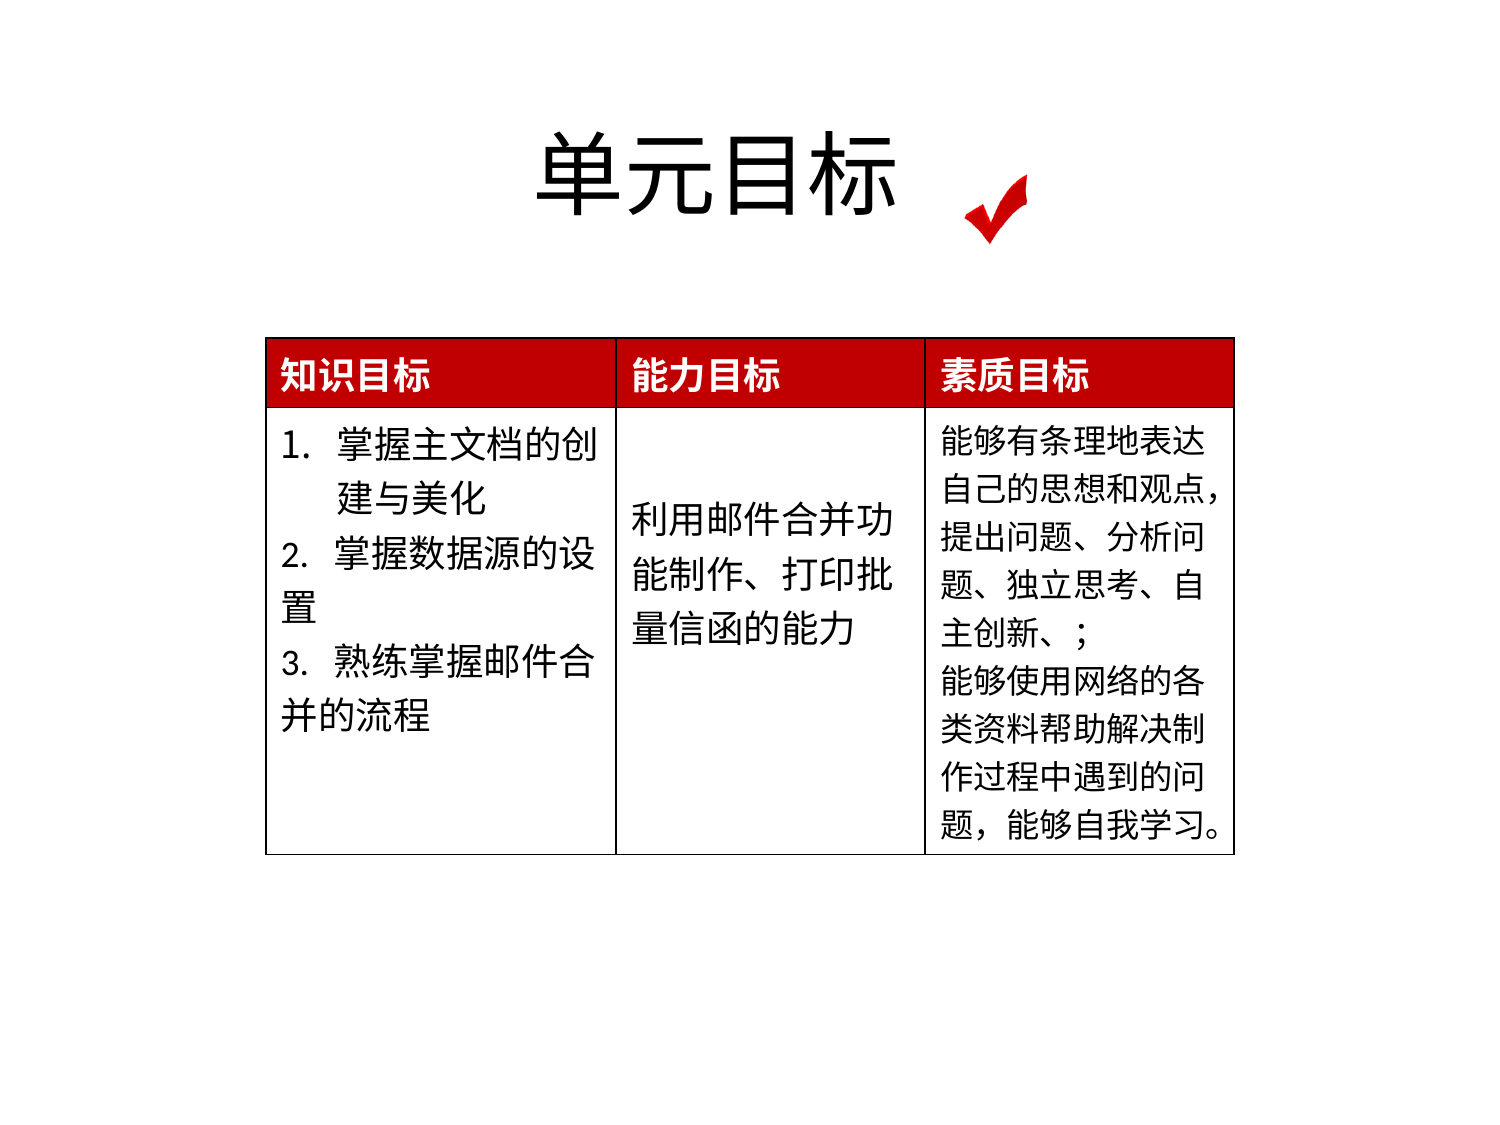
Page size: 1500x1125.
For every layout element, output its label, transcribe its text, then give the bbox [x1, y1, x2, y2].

table_cell 利用邮件合并功能制作、打印批量信函的能力 [617, 408, 924, 854]
table_header 知识目标 [267, 339, 615, 407]
picture [939, 172, 1050, 256]
title 单元目标 [41, 78, 1392, 266]
table_header 素质目标 [926, 339, 1233, 407]
table_header 能力目标 [617, 339, 924, 407]
table_cell 掌握主文档的创建与美化 2. 掌握数据源的设置 3. 熟练掌握邮件合并的流程 [267, 408, 615, 854]
table_cell 能够有条理地表达自己的思想和观点，提出问题、分析问题、独立思考、自主创新、； 能够使用网络的各类资料帮助解决制作过程中遇到的问题，能够自我学习。 [926, 408, 1233, 854]
